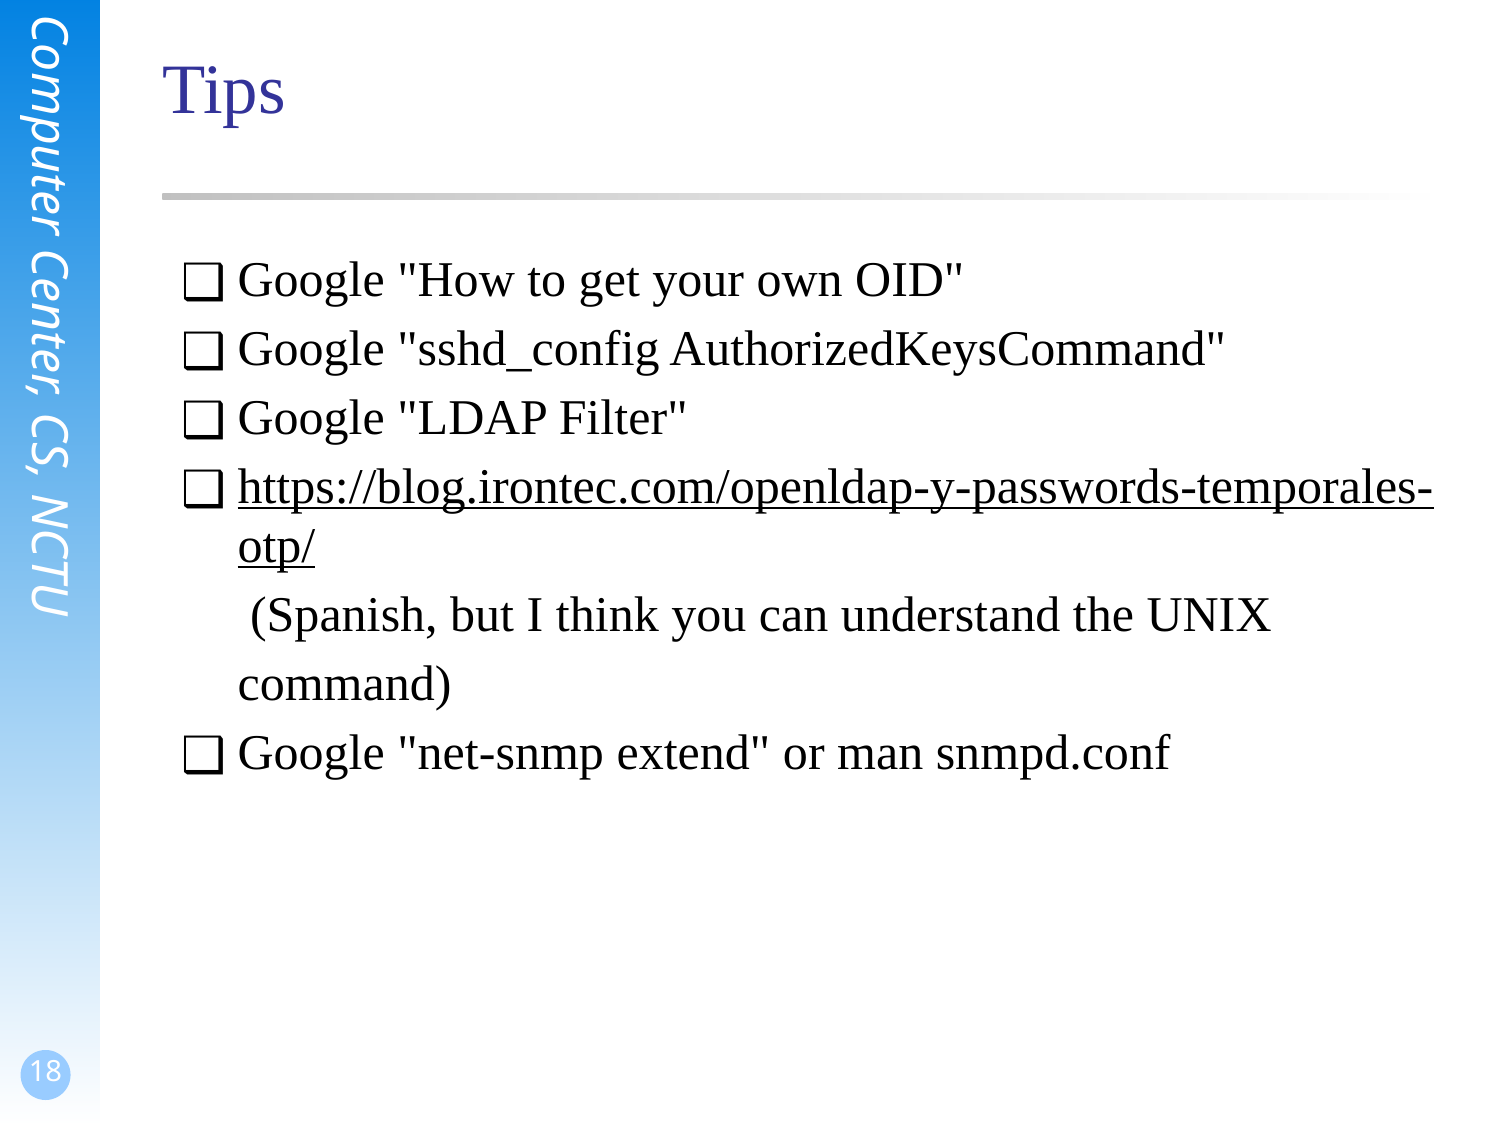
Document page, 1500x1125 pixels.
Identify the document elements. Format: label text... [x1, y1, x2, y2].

list Google "How to get your own OID" Google "sshd_config AuthorizedKeysCommand" Google "LDAP Filter" https://blog.irontec.com/openldap-y-passwords-temporales-otp/ (Spanish, but I think you can understand the UNIX command) Google "net-snmp extend" or man snmpd.conf [162, 237, 1438, 1000]
title Tips [162, 42, 1438, 231]
